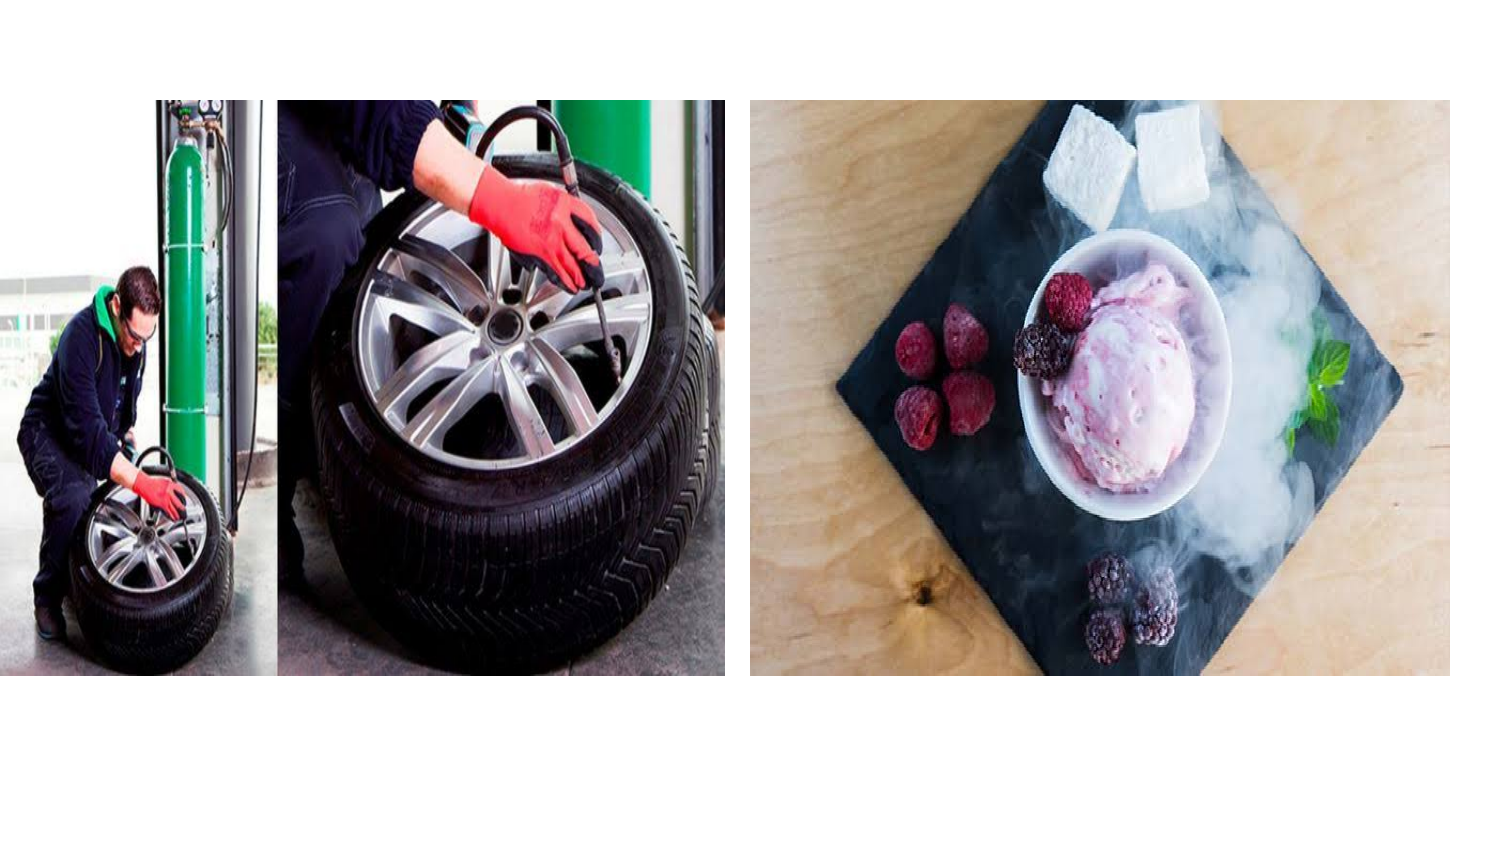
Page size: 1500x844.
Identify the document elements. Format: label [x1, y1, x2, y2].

picture [0, 100, 726, 676]
picture [749, 100, 1451, 676]
